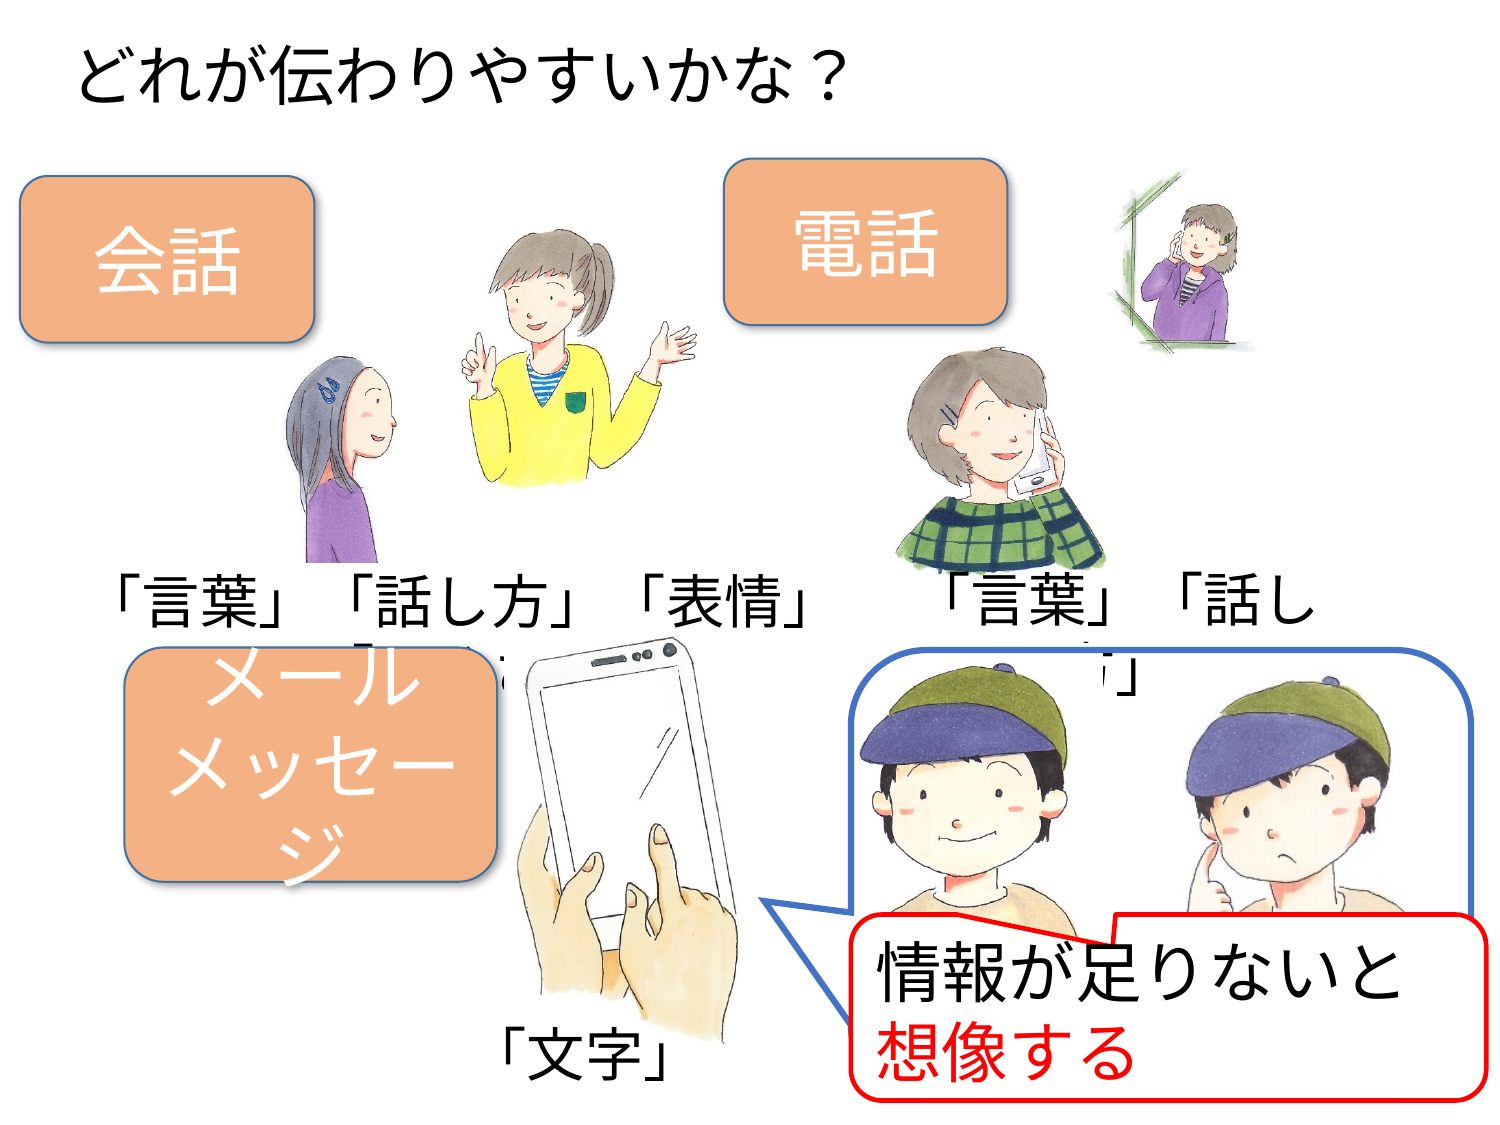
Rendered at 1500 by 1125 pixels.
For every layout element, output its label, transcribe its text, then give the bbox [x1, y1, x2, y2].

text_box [19, 176, 723, 644]
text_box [723, 158, 1341, 642]
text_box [840, 643, 1471, 1101]
text_box 情報が足りないと 想像する [1471, 918, 1487, 1097]
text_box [124, 628, 753, 1097]
title どれが伝わりやすいかな？ [55, 23, 1406, 126]
